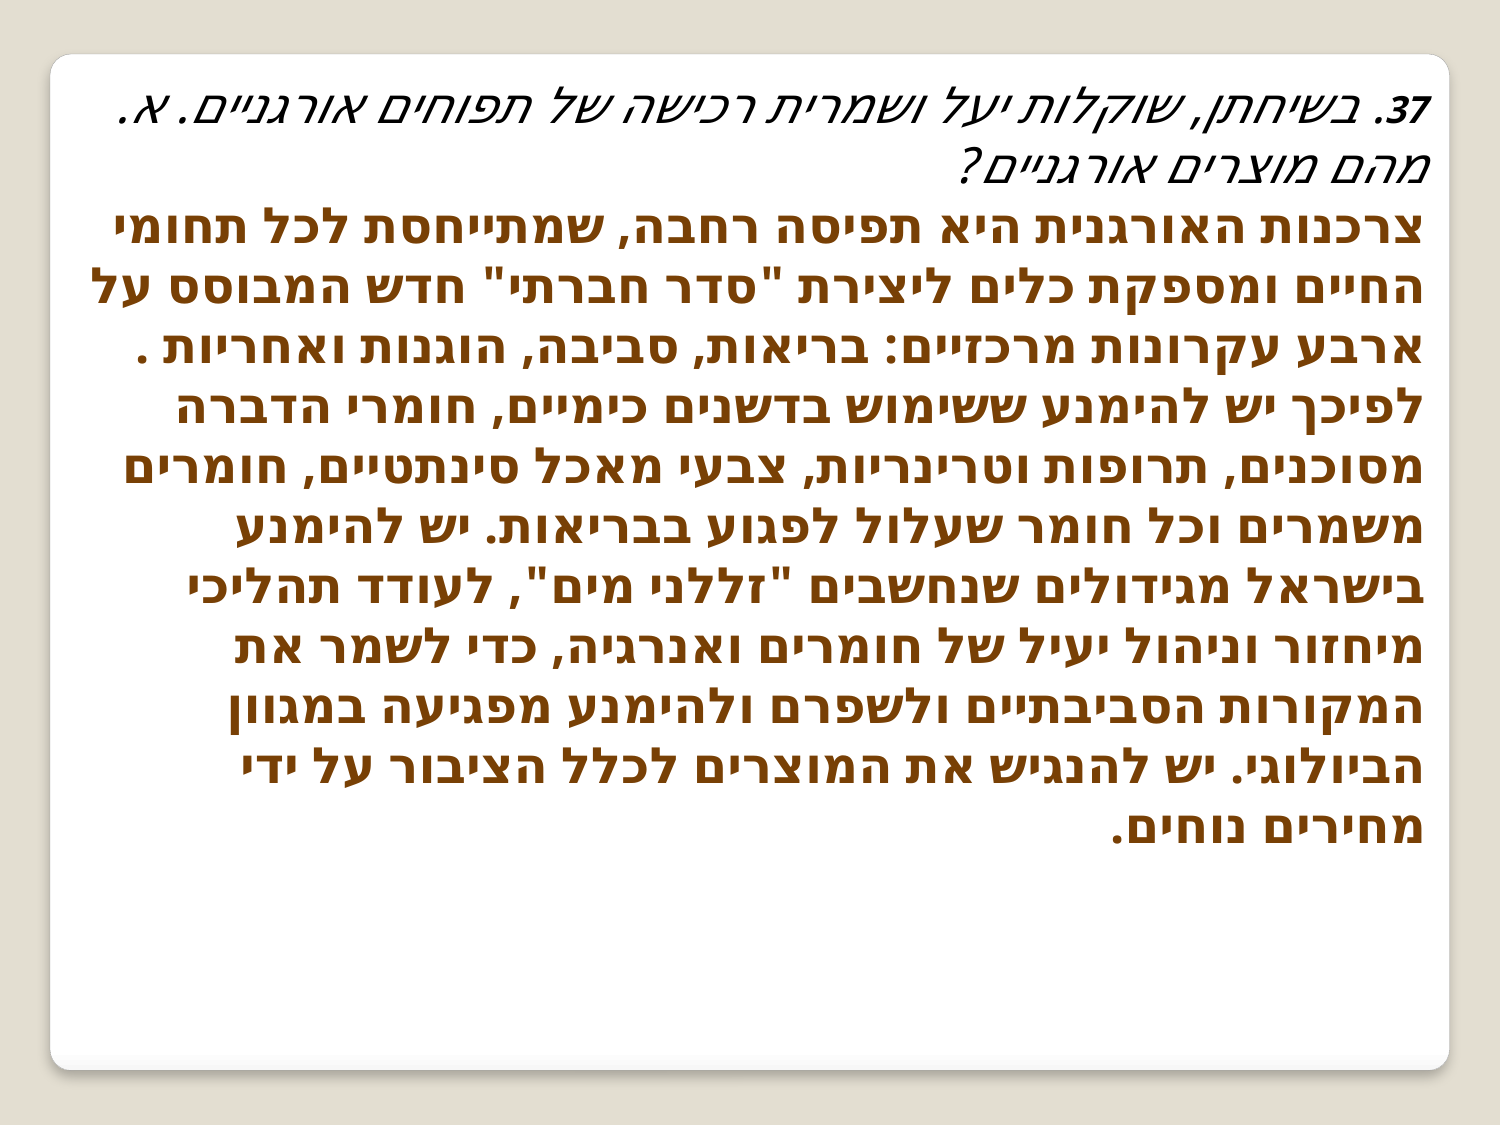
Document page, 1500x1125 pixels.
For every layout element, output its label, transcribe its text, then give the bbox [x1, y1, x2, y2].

text_box 37. בשיחתן, שוקלות יעל ושמרית רכישה של תפוחים אורגניים. א. מהם מוצרים אורגניים? צרכנות האורגנית היא תפיסה רחבה, שמתייחסת לכל תחומי החיים ומספקת כלים ליצירת "סדר חברתי" חדש המבוסס על ארבע עקרונות מרכזיים: בריאות, סביבה, הוגנות ואחריות . לפיכך יש להימנע ששימוש בדשנים כימיים, חומרי הדברה מסוכנים, תרופות וטרינריות, צבעי מאכל סינתטיים, חומרים משמרים וכל חומר שעלול לפגוע בבריאות. יש להימנע בישראל מגידולים שנחשבים "זללני מים", לעודד תהליכי מיחזור וניהול יעיל של חומרים ואנרגיה, כדי לשמר את המקורות הסביבתיים ולשפרם ולהימנע מפגיעה במגוון הביולוגי. יש להנגיש את המוצרים לכלל הציבור על ידי מחירים נוחים. [53, 66, 1441, 862]
